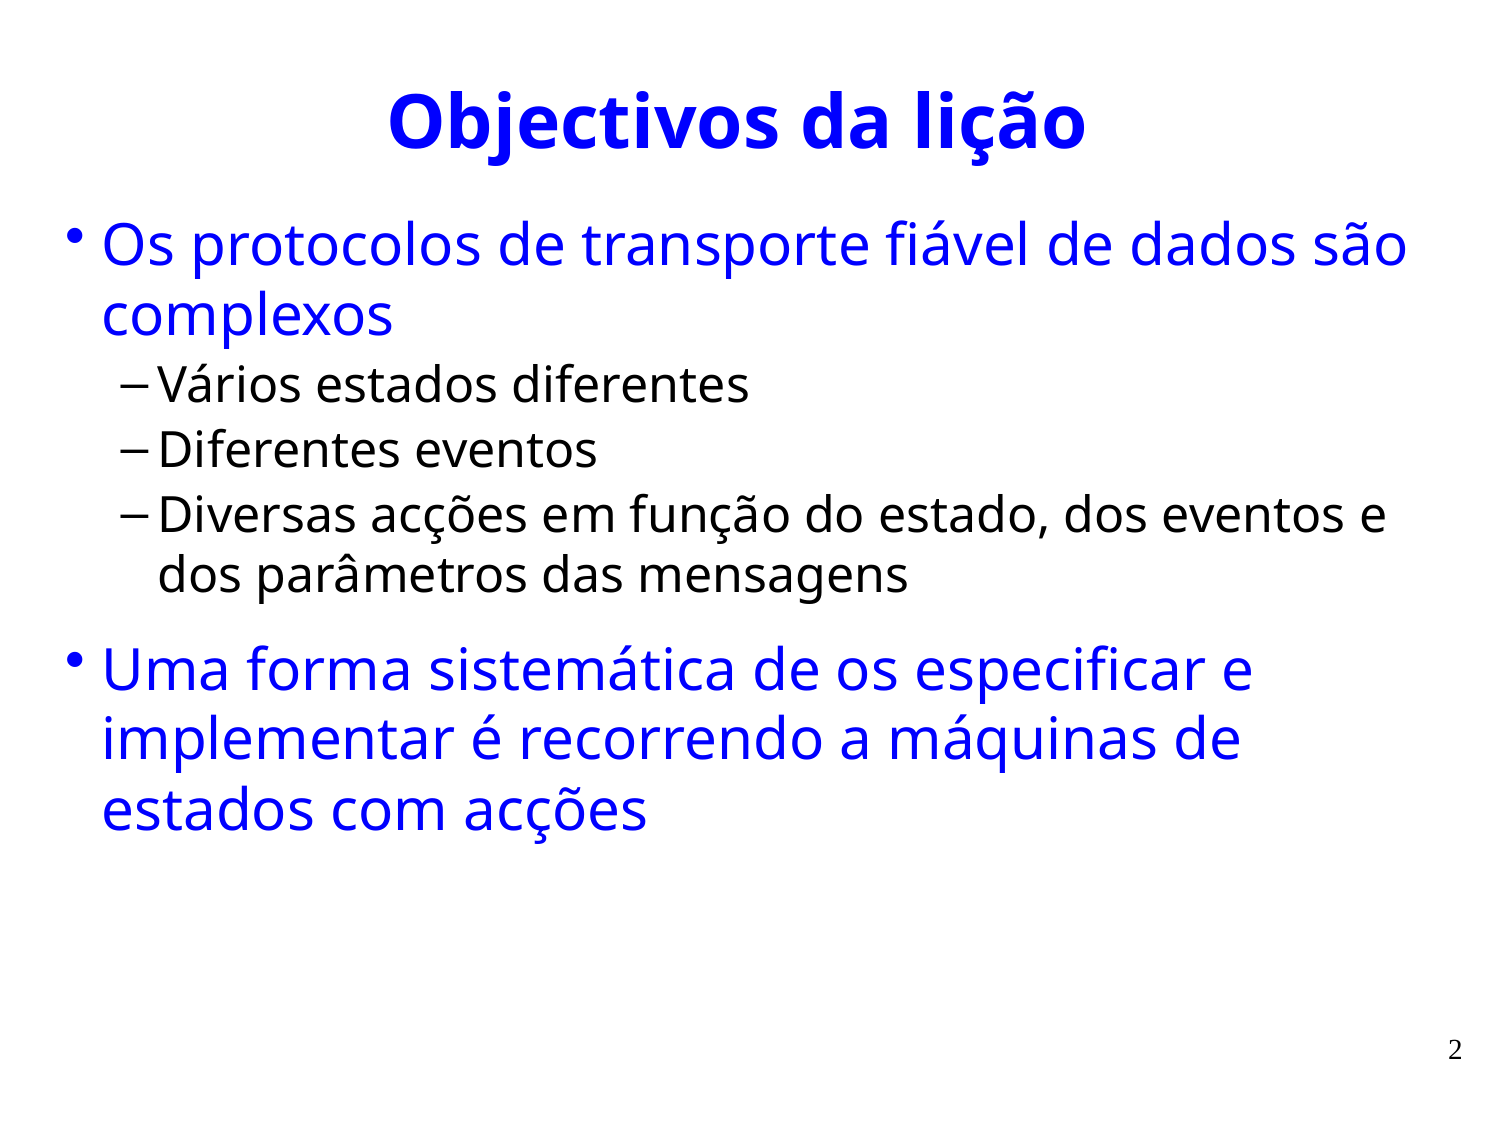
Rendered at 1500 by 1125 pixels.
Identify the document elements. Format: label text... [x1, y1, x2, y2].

list Os protocolos de transporte fiável de dados são complexos Vários estados diferentes Diferentes eventos Diversas acções em função do estado, dos eventos e dos parâmetros das mensagens Uma forma sistemática de os especificar e implementar é recorrendo a máquinas de estados com acções [50, 200, 1459, 1012]
slide_number 2 [1127, 1023, 1478, 1102]
title Objectivos da lição [50, 62, 1425, 175]
